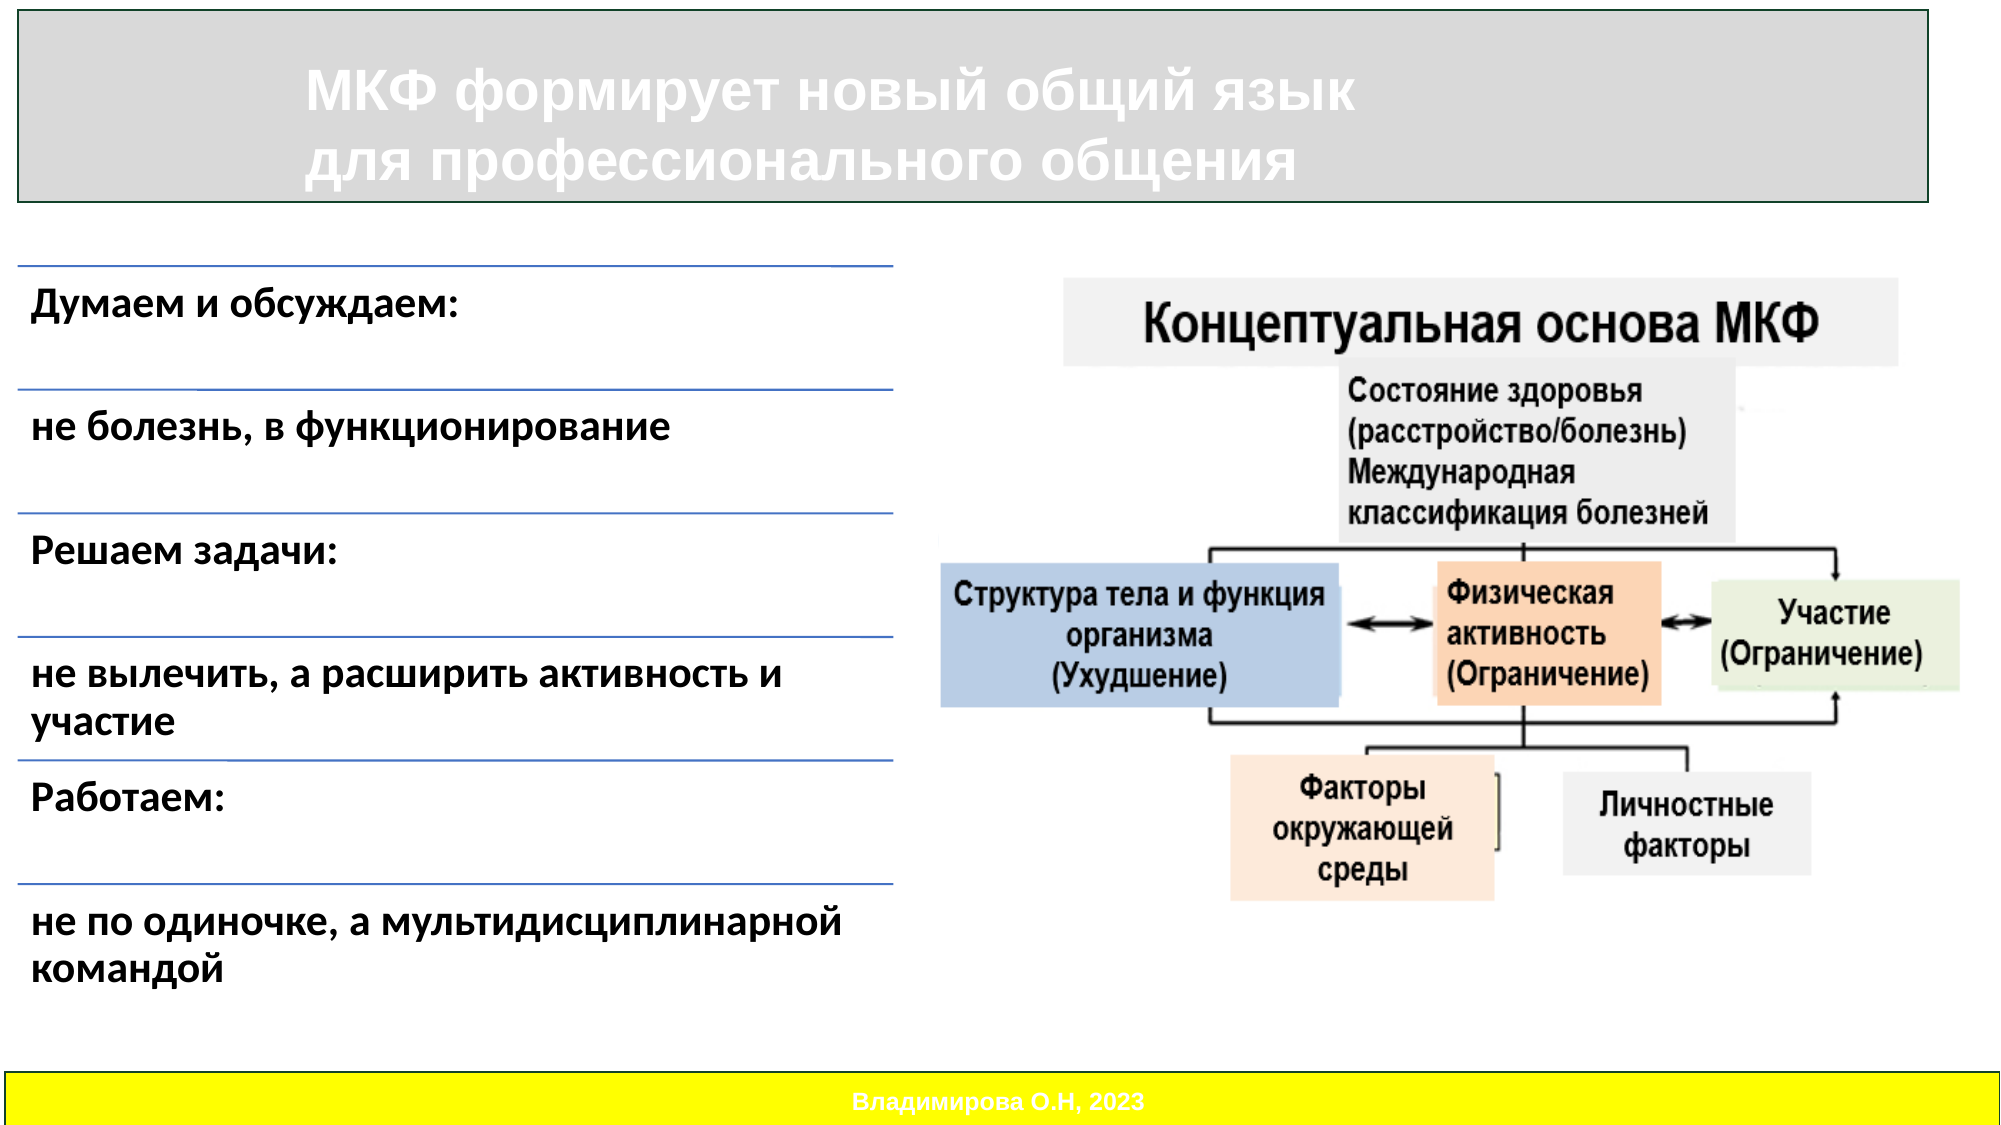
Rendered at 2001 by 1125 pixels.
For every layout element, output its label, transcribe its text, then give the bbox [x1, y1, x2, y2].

text_box Владимирова О.Н, 2023 [4, 1071, 2000, 1125]
text_box [17, 9, 1929, 203]
picture [937, 178, 2000, 981]
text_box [17, 265, 894, 1008]
text_box МКФ формирует новый общий язык для профессионального общения [290, 45, 1387, 200]
